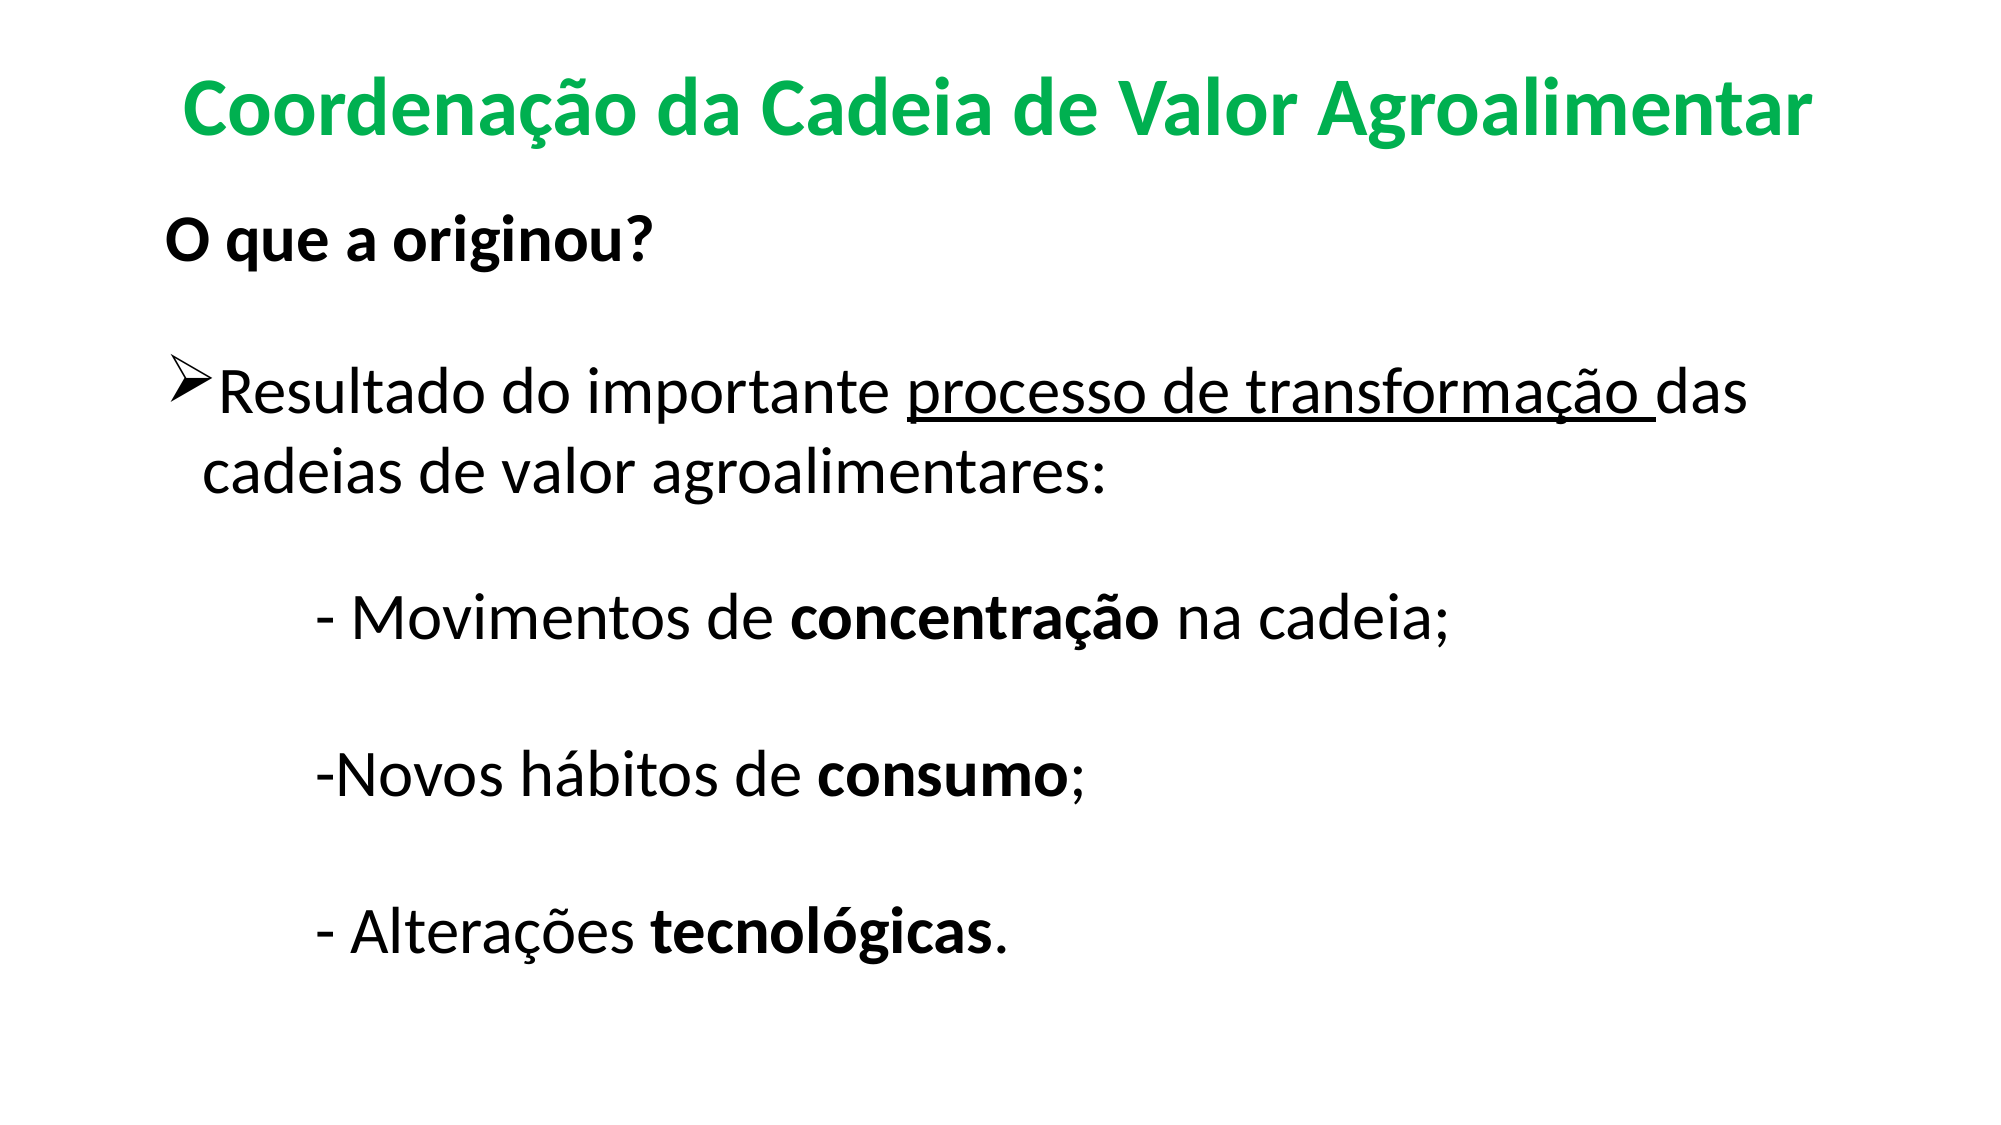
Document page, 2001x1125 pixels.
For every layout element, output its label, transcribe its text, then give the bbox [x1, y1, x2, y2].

list O que a originou? Resultado do importante processo de transformação das cadeias de valor agroalimentares: - Movimentos de concentração na cadeia; -Novos hábitos de consumo; - Alterações tecnológicas. [149, 187, 1817, 902]
title Coordenação da Cadeia de Valor Agroalimentar [137, 0, 1863, 218]
